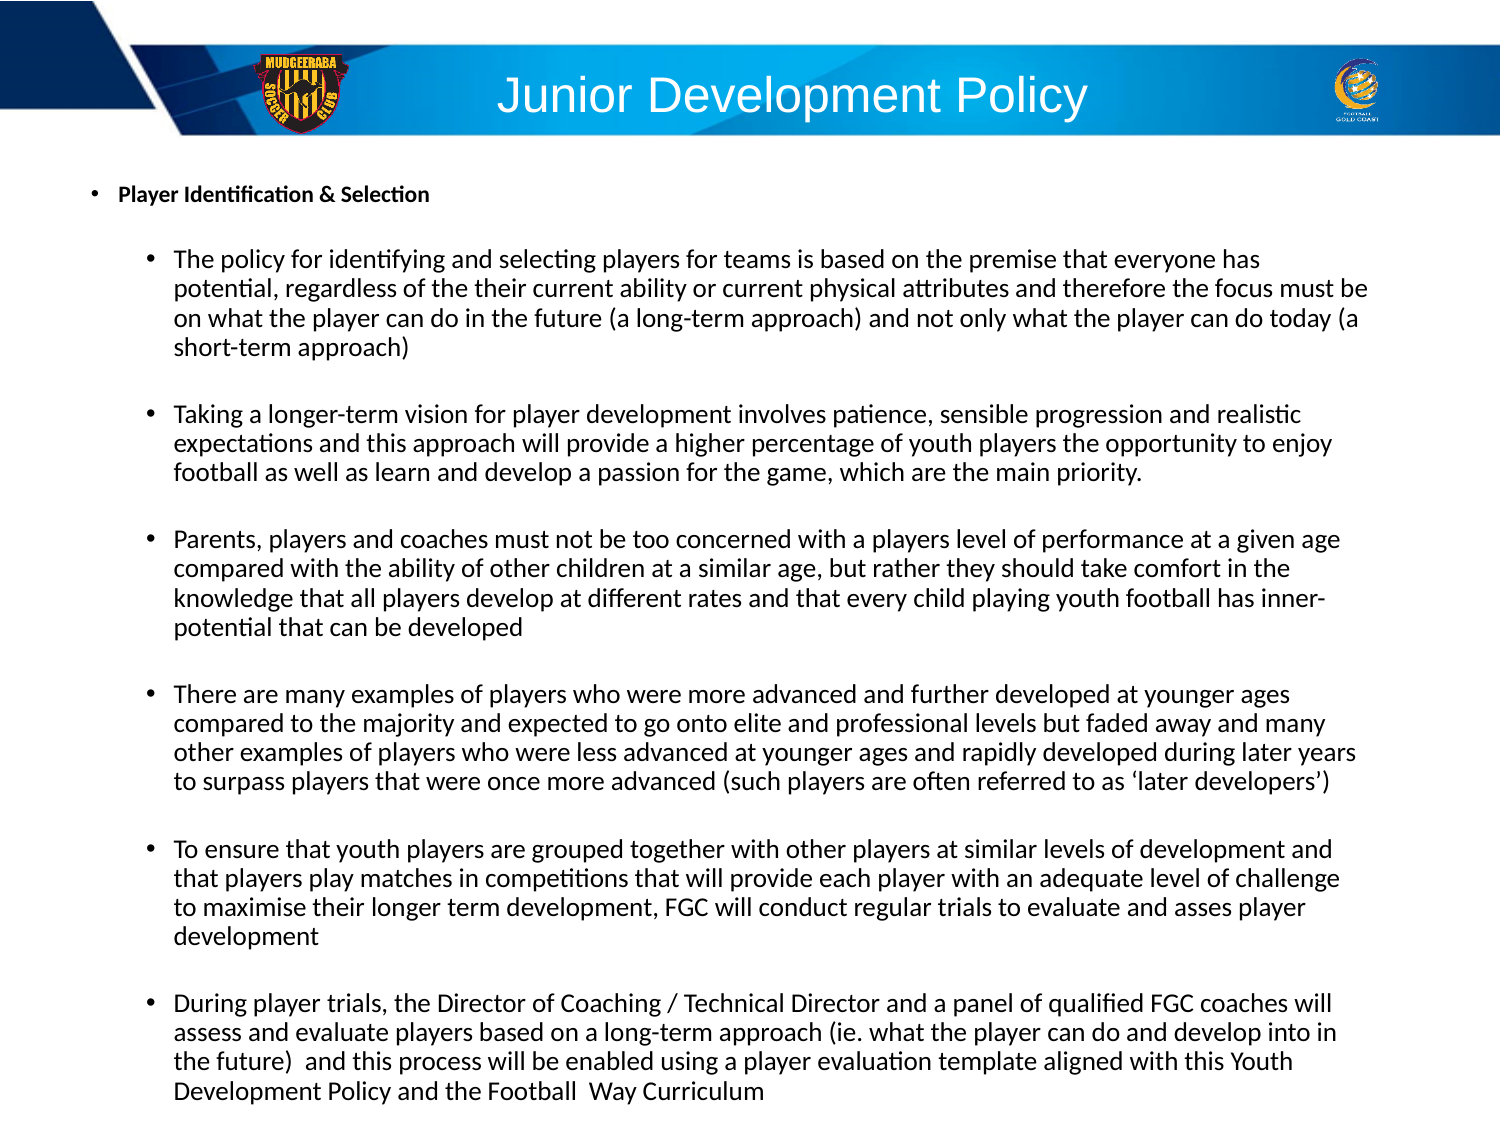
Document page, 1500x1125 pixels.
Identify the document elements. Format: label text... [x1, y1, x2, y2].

picture [0, 1, 1500, 138]
list Player Identification & Selection The policy for identifying and selecting players for teams is based on the premise that everyone has potential, regardless of the their current ability or current physical attributes and therefore the focus must be on what the player can do in the future (a long-term approach) and not only what the player can do today (a short-term approach) Taking a longer-term vision for player development involves patience, sensible progression and realistic expectations and this approach will provide a higher percentage of youth players the opportunity to enjoy football as well as learn and develop a passion for the game, which are the main priority. Parents, players and coaches must not be too concerned with a players level of performance at a given age compared with the ability of other children at a similar age, but rather they should take comfort in the knowledge that all players develop at different rates and that every child playing youth football has inner-potential that can be developed There are many examples of players who were more advanced and further developed at younger ages compared to the majority and expected to go onto elite and professional levels but faded away and many other examples of players who were less advanced at younger ages and rapidly developed during later years to surpass players that were once more advanced (such players are often referred to as ‘later developers’) To ensure that youth players are grouped together with other players at similar levels of development and that players play matches in competitions that will provide each player with an adequate level of challenge to maximise their longer term development, FGC will conduct regular trials to evaluate and asses player development During player trials, the Director of Coaching / Technical Director and a panel of qualified FGC coaches will assess and evaluate players based on a long-term approach (ie. what the player can do and develop into in the future) and this process will be enabled using a player evaluation template aligned with this Youth Development Policy and the Football Way Curriculum [75, 174, 1384, 1124]
